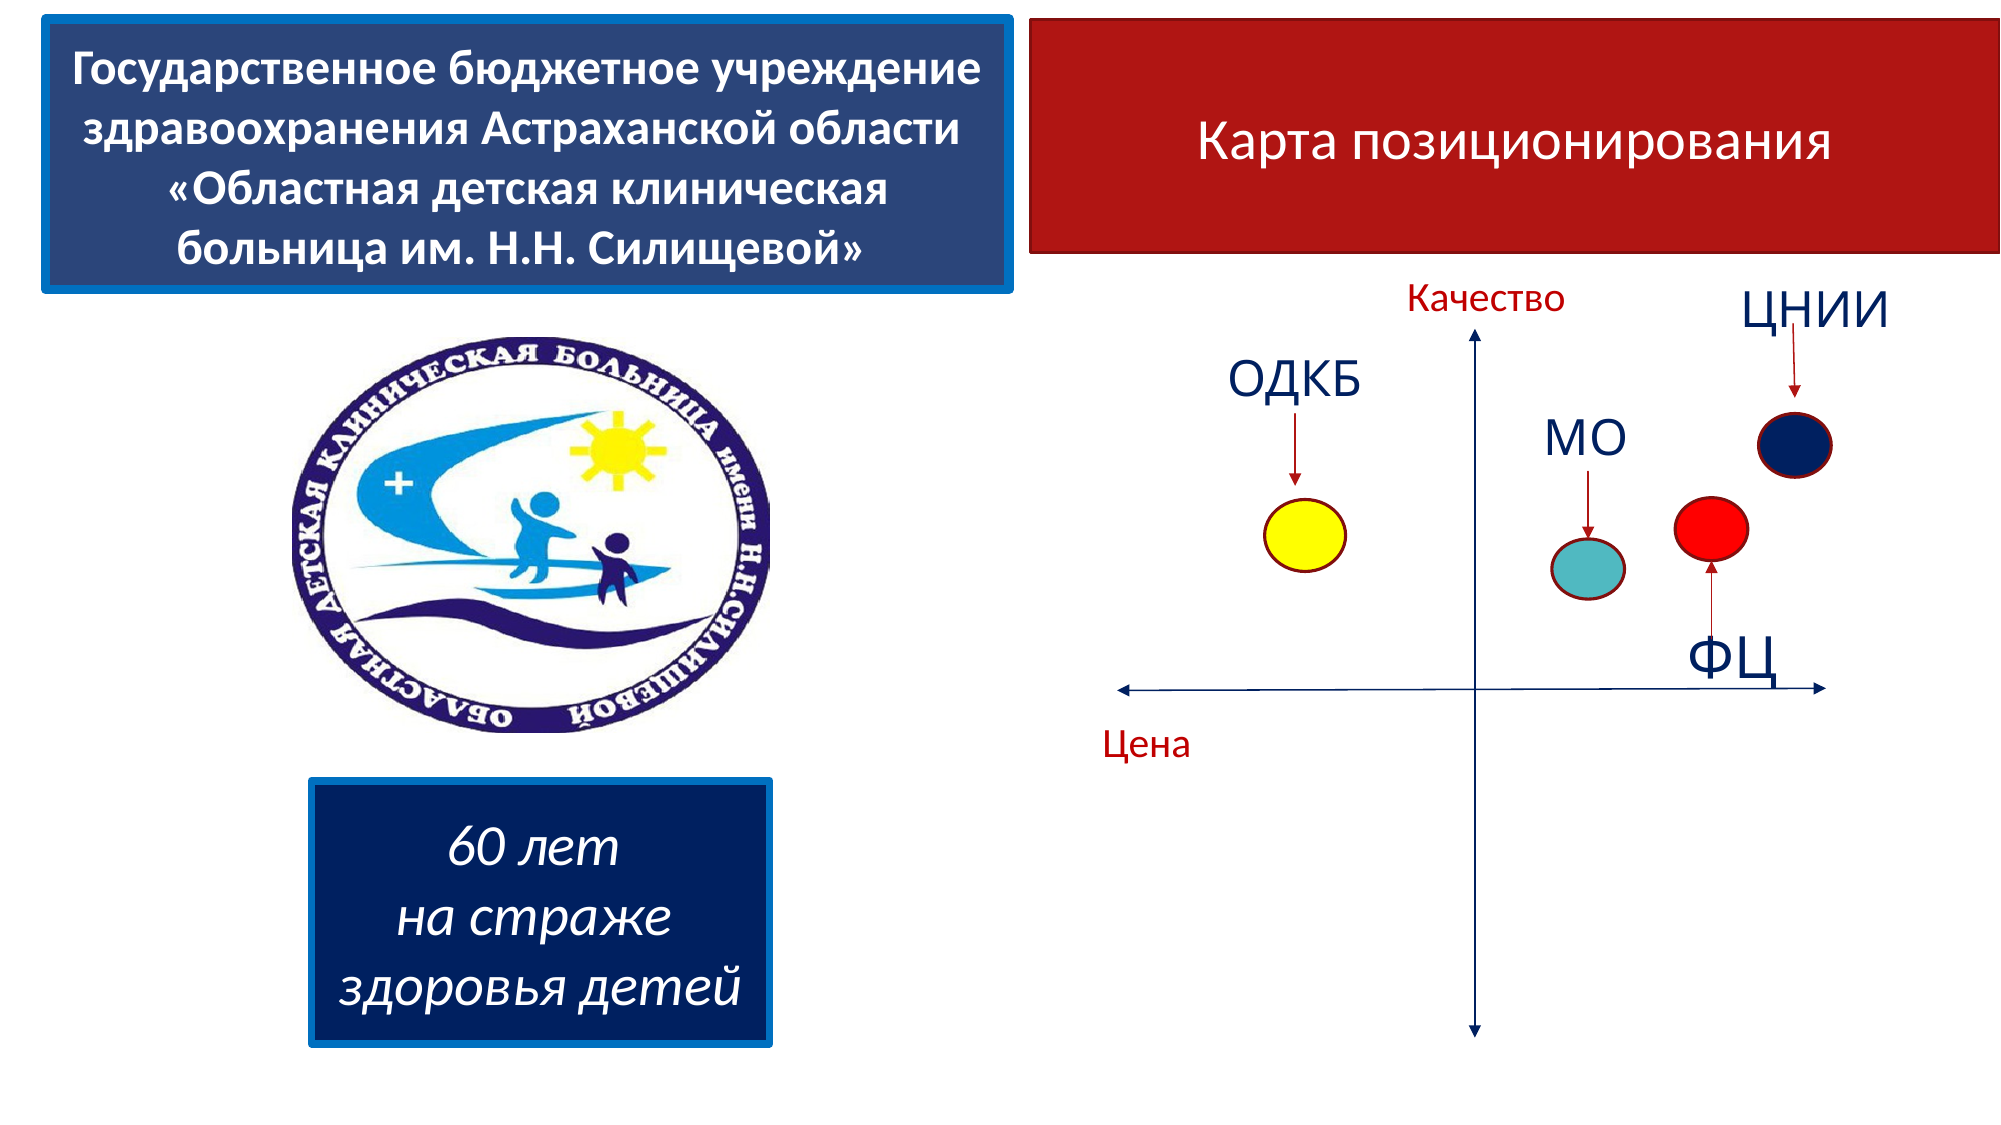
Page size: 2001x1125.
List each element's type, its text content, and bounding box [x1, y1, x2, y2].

text_box Карта позиционирования [1029, 18, 2000, 254]
text_box [1756, 411, 1833, 479]
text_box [1792, 323, 1796, 399]
text_box Цена [1087, 708, 1246, 774]
text_box [1673, 496, 1750, 563]
text_box Качество [1382, 262, 1581, 327]
text_box Государственное бюджетное учреждение здравоохранения Астраханской области «Областная детская клиническая больница им. Н.Н. Силищевой» [44, 18, 1011, 291]
text_box [1263, 497, 1348, 574]
text_box ОДКБ [1213, 339, 1378, 414]
text_box МО [1529, 398, 1644, 473]
text_box 60 лет на страже здоровья детей [310, 779, 771, 1045]
text_box ФЦ [1673, 612, 1849, 698]
text_box [1550, 537, 1627, 601]
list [292, 337, 770, 733]
text_box ЦНИИ [1725, 270, 1907, 346]
